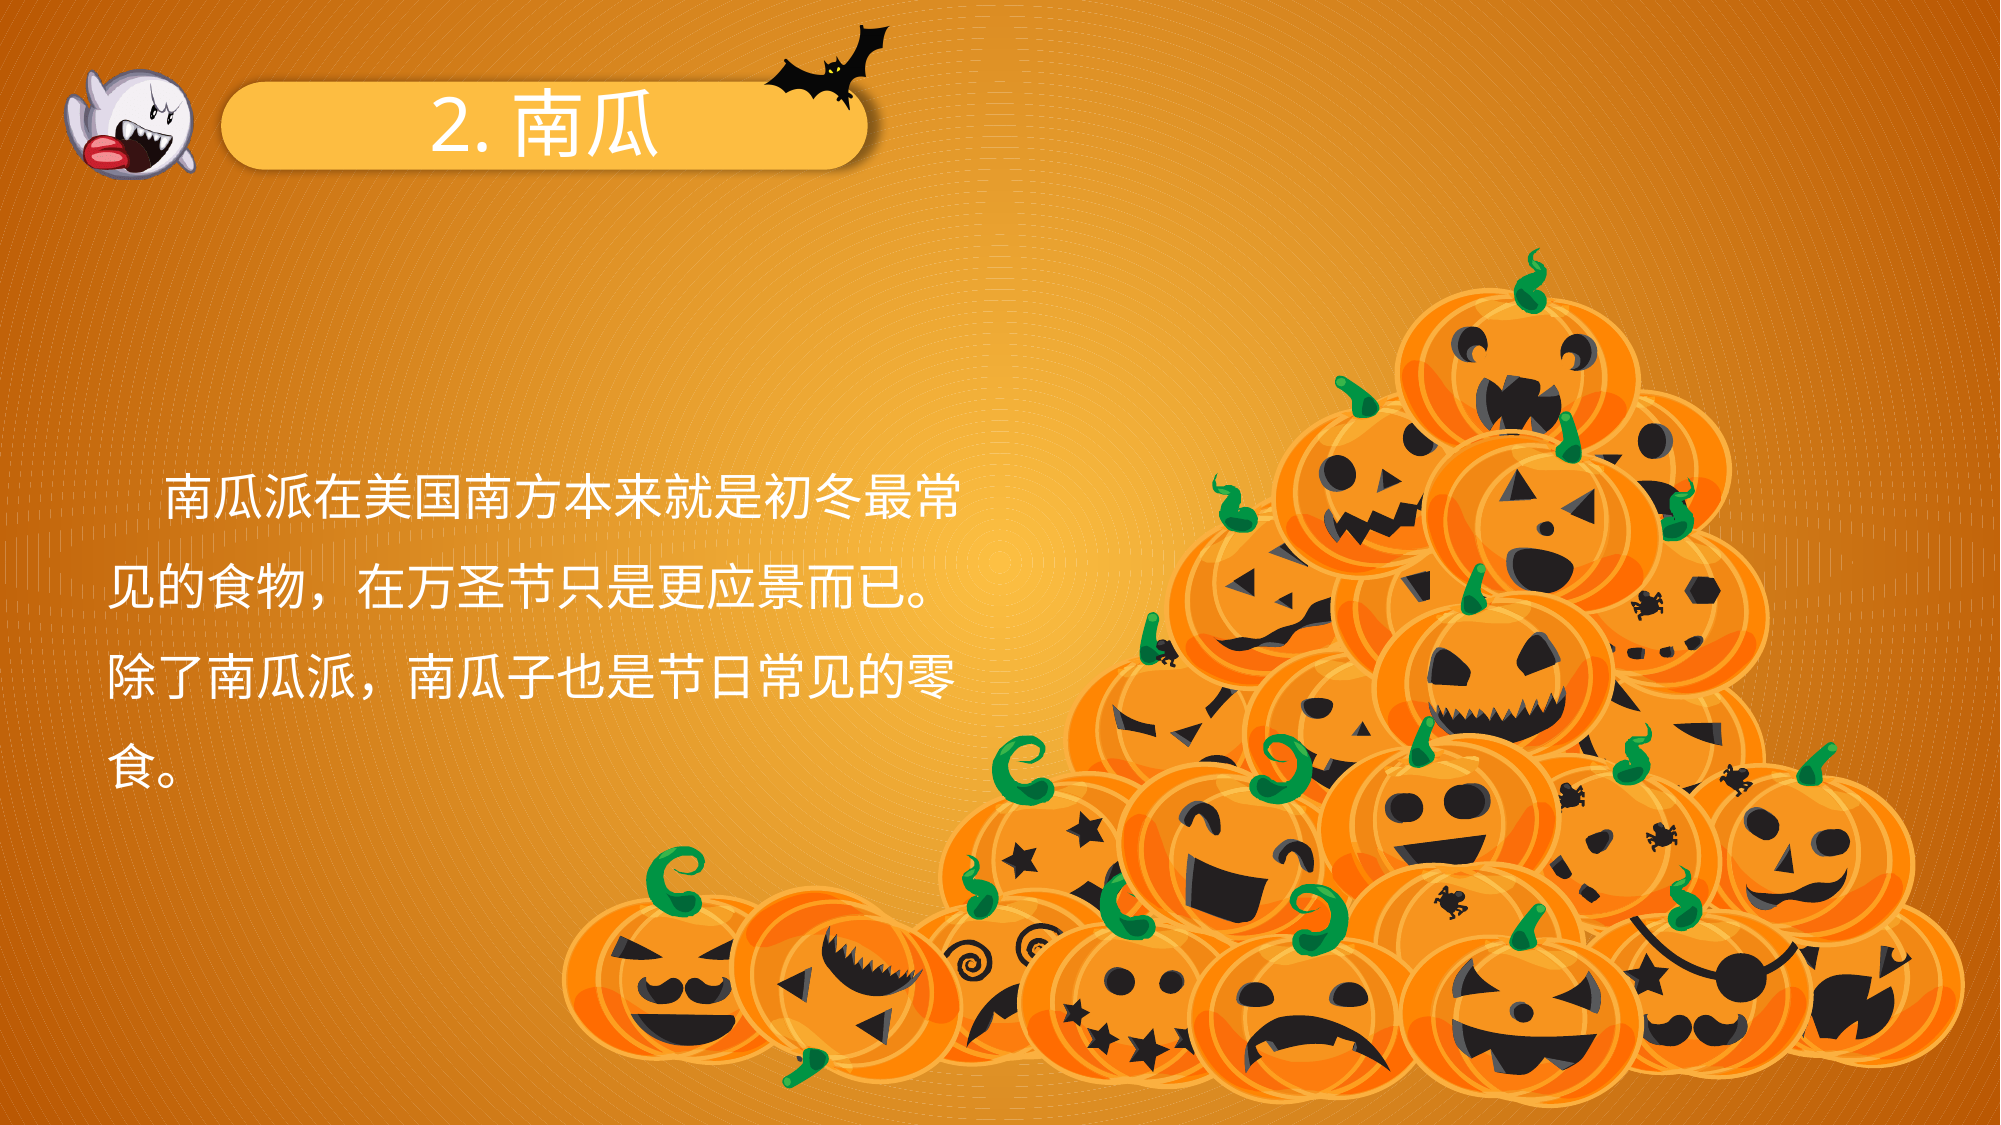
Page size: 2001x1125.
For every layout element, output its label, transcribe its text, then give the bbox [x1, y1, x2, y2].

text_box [31, 4, 891, 180]
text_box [561, 247, 1971, 1113]
text_box 南瓜派在美国南方本来就是初冬最常见的食物，在万圣节只是更应景而已。除了南瓜派，南瓜子也是节日常见的零食。 [91, 427, 561, 803]
